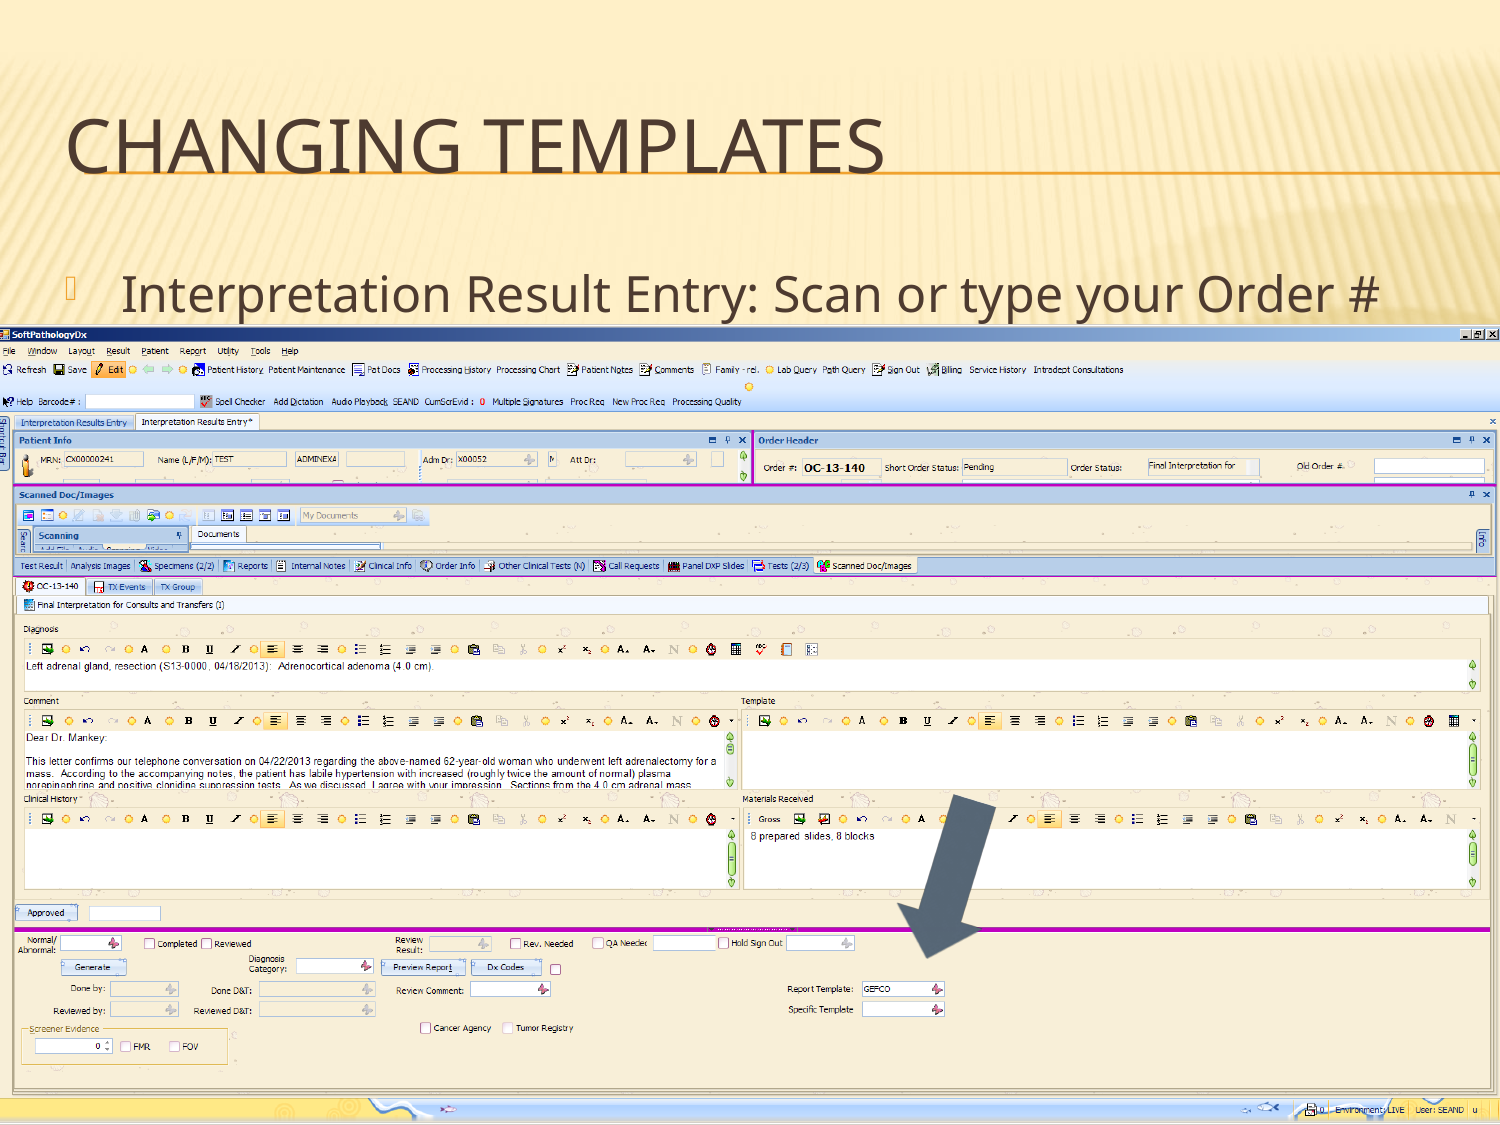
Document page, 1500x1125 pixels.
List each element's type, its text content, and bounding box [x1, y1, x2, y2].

list Interpretation Result Entry: Scan or type your Order # [50, 254, 1475, 323]
picture [0, 324, 1500, 1125]
title Changing templates [50, 75, 1475, 213]
